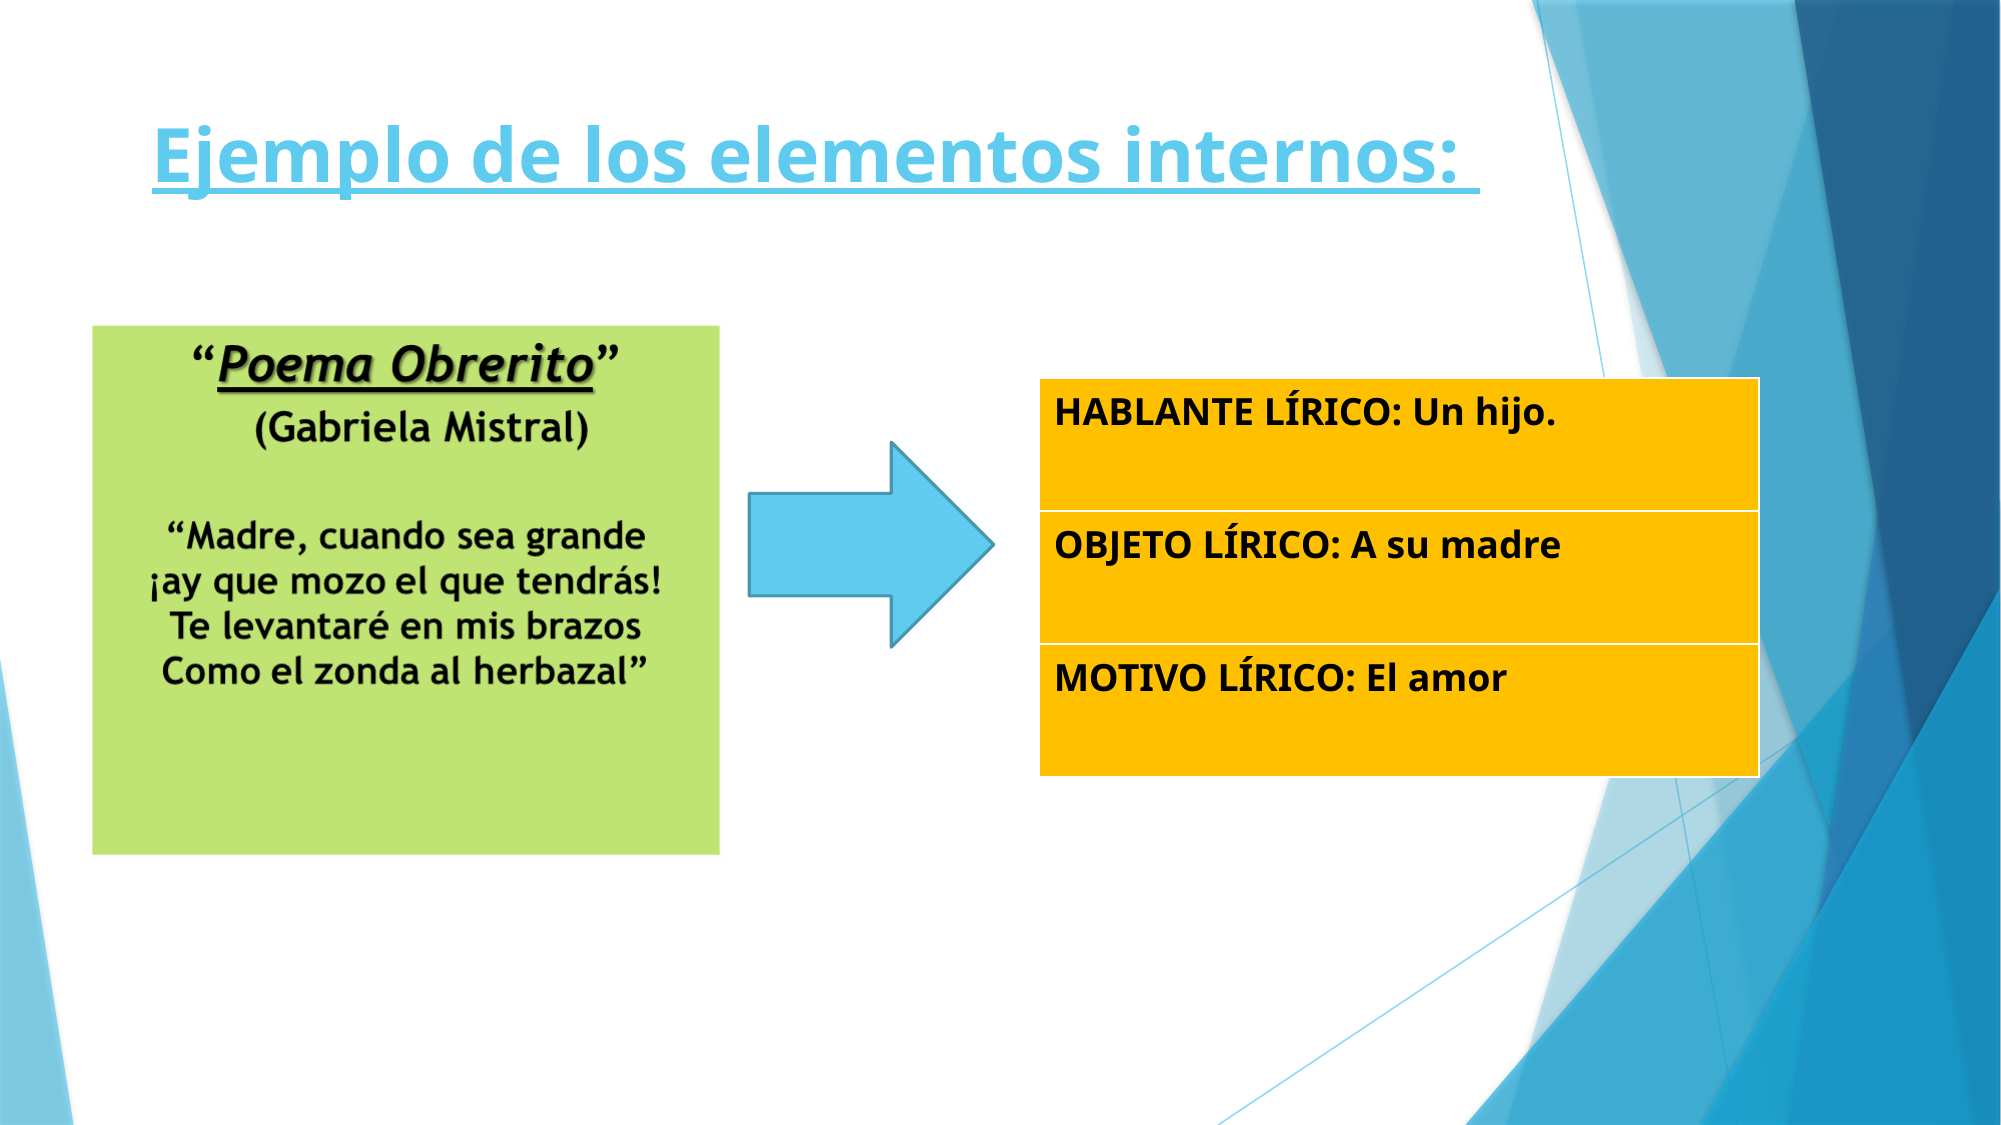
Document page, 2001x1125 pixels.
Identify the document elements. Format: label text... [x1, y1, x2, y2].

table_header HABLANTE LÍRICO: Un hijo. [1040, 379, 1758, 510]
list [89, 316, 725, 863]
title Ejemplo de los elementos internos: [111, 99, 1522, 317]
text_box [747, 440, 995, 649]
table_cell OBJETO LÍRICO: A su madre [1040, 512, 1758, 643]
table_cell MOTIVO LÍRICO: El amor [1040, 645, 1758, 776]
